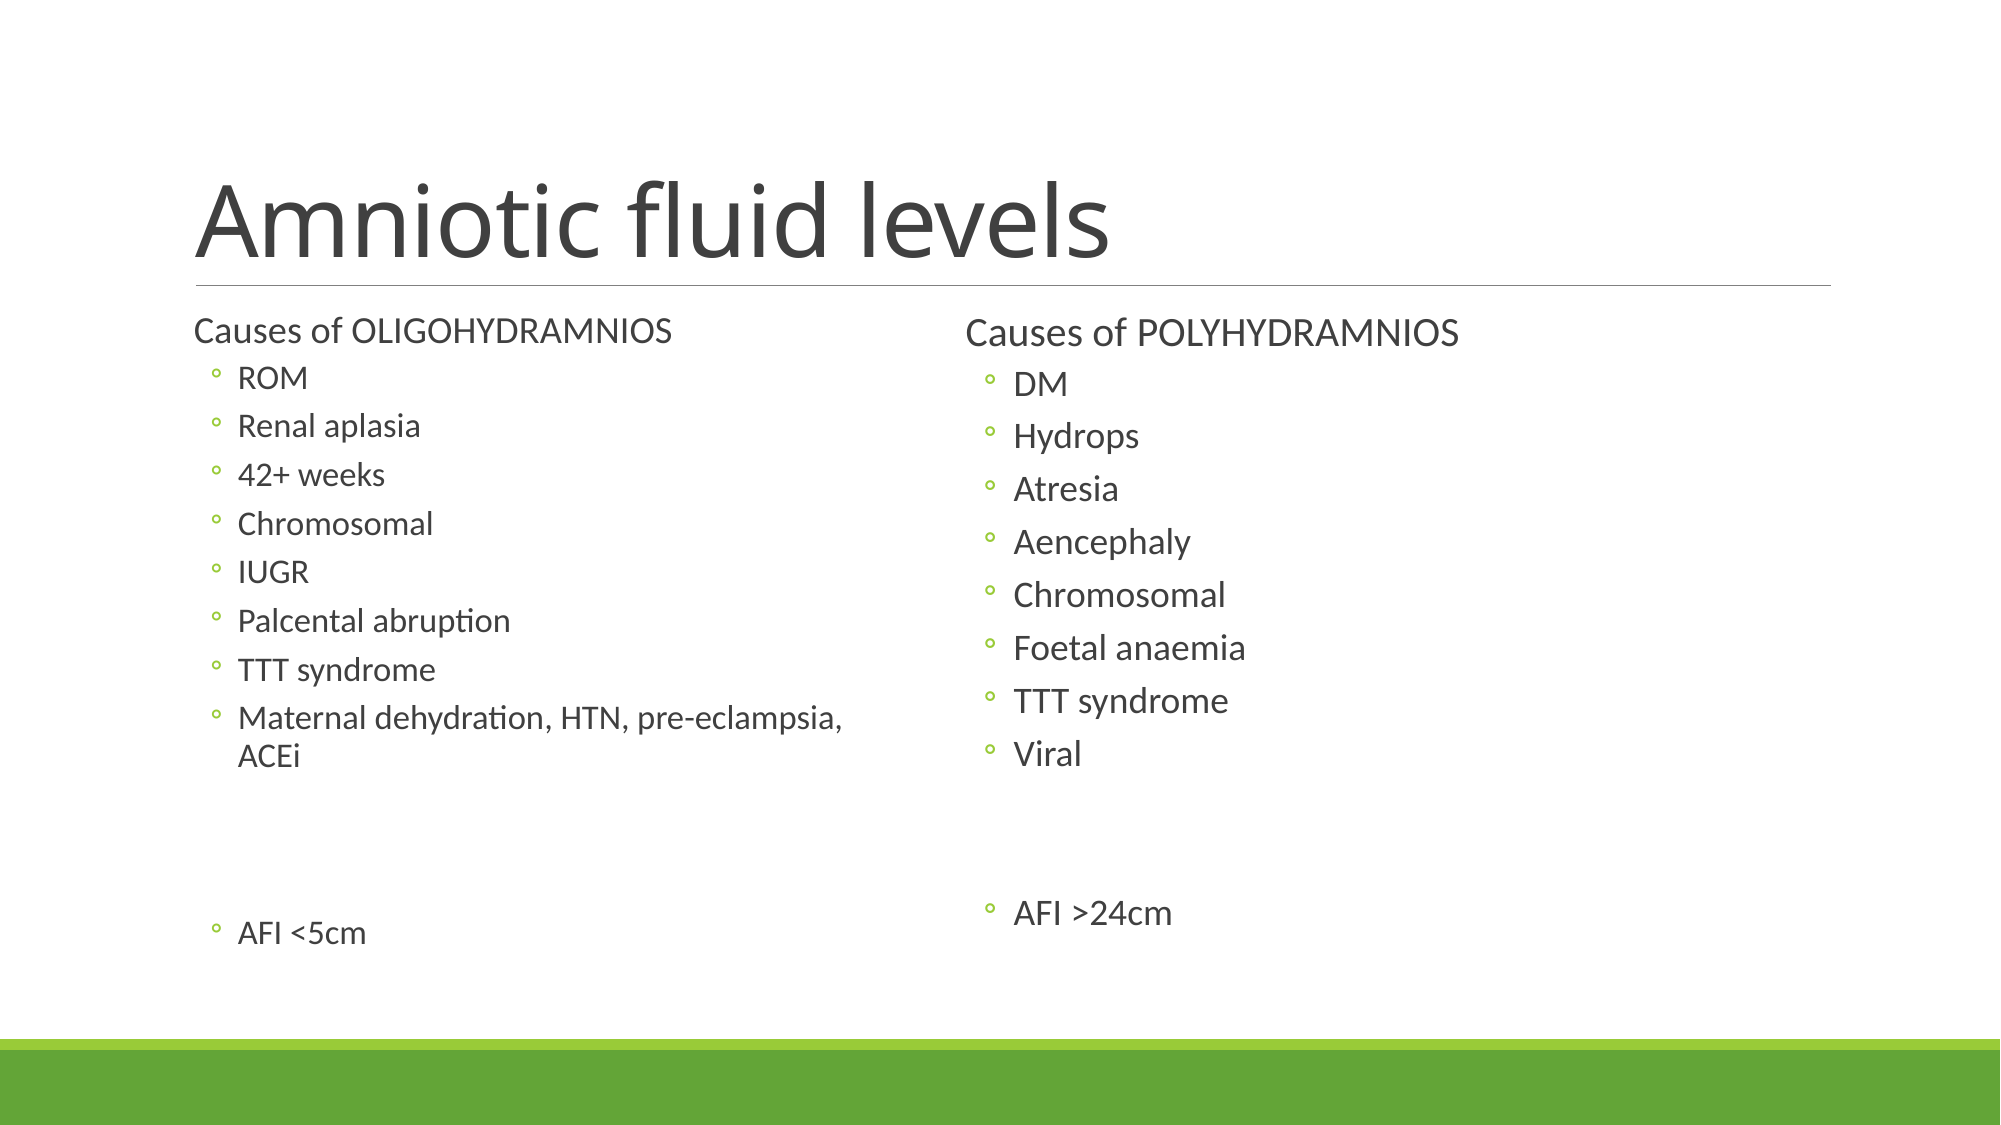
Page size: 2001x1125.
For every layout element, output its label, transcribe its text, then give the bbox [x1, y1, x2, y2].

list Causes of OLIGOHYDRAMNIOS ROM Renal aplasia 42+ weeks Chromosomal IUGR Palcental abruption TTT syndrome Maternal dehydration, HTN, pre-eclampsia, ACEi AFI <5cm [180, 302, 896, 963]
text_box Causes of POLYHYDRAMNIOS DM Hydrops Atresia Aencephaly Chromosomal Foetal anaemia TTT syndrome Viral AFI >24cm [950, 302, 1667, 963]
title Amniotic fluid levels [180, 47, 1830, 285]
